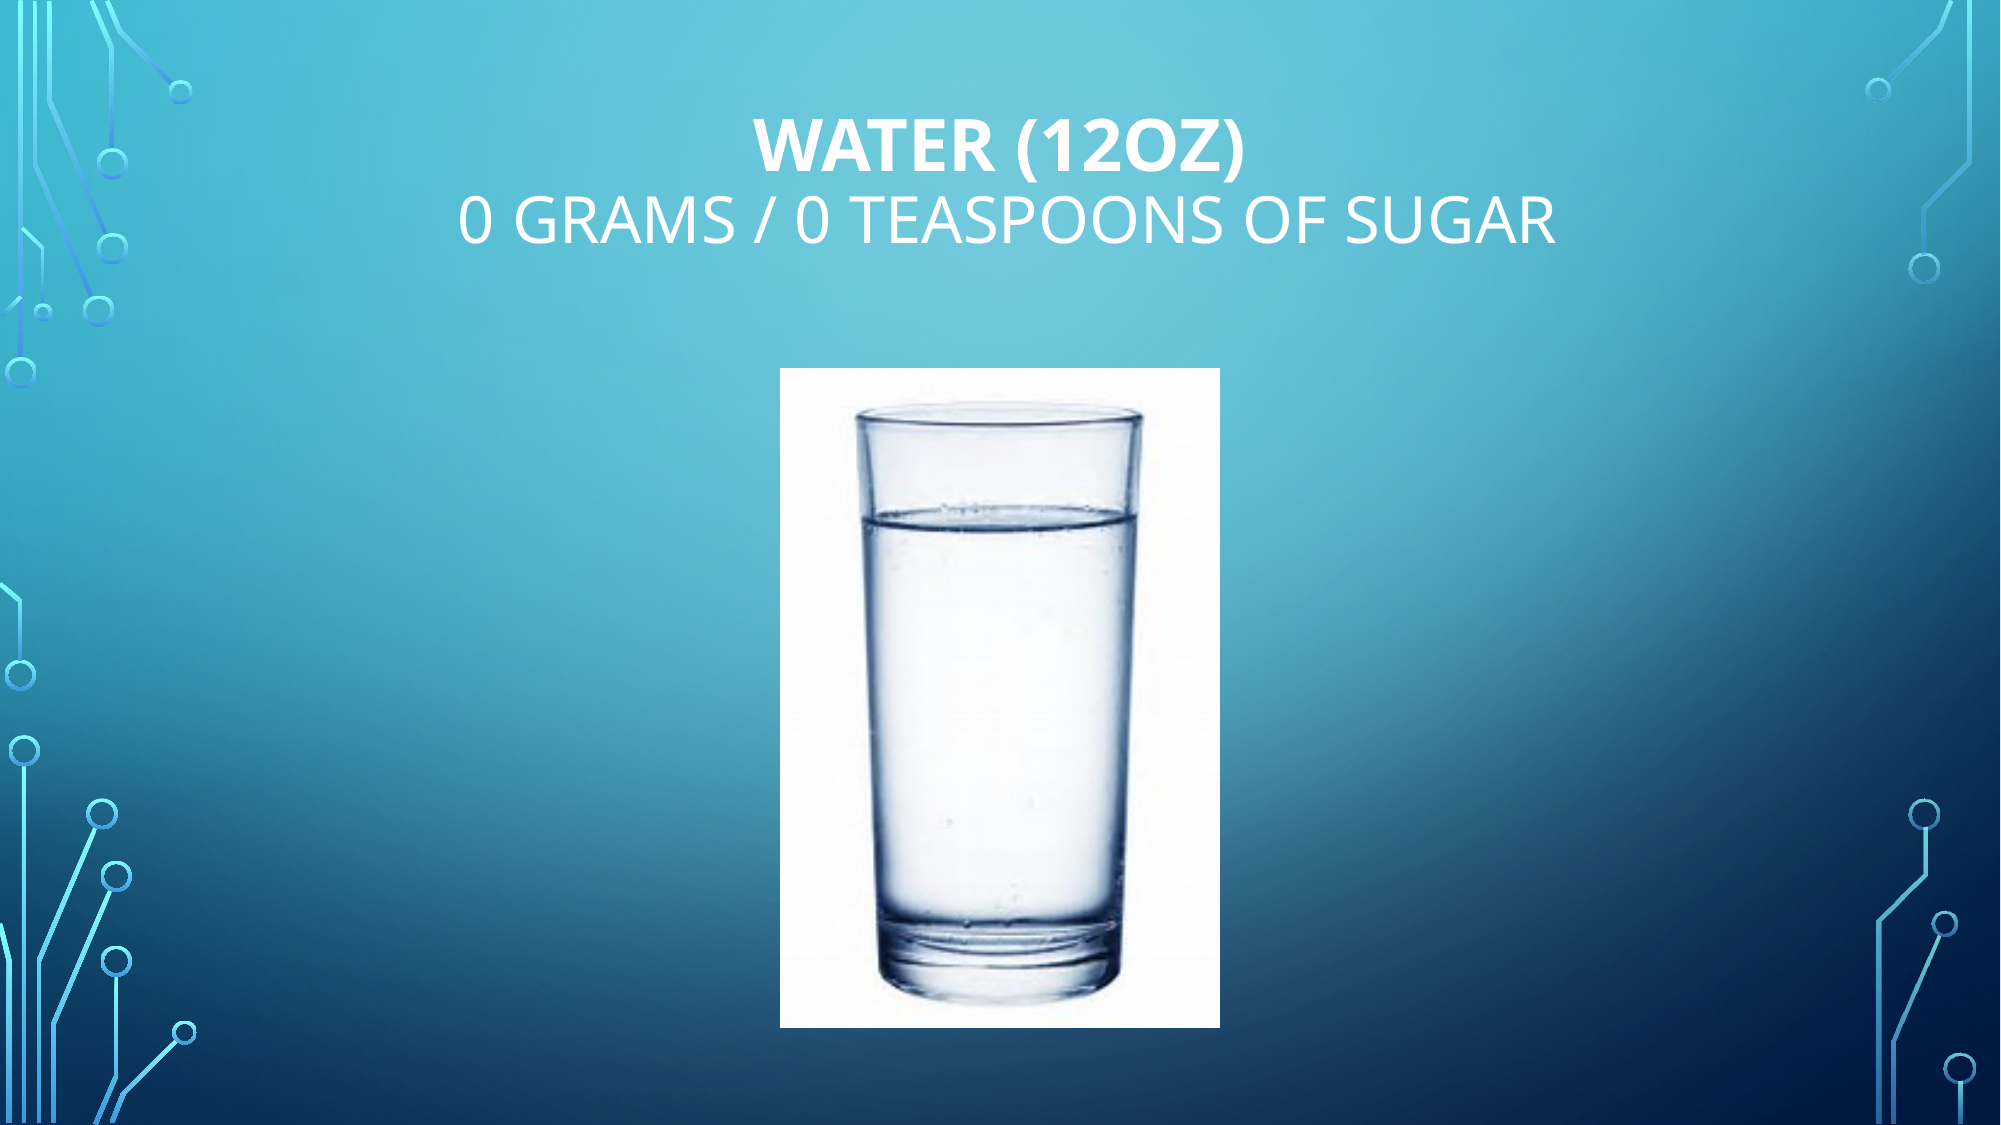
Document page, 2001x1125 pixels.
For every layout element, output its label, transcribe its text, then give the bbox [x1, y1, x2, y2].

title Water (12oz) 0 grams / 0 teaspoons of sugar [187, 101, 1813, 344]
picture [779, 368, 1220, 1028]
